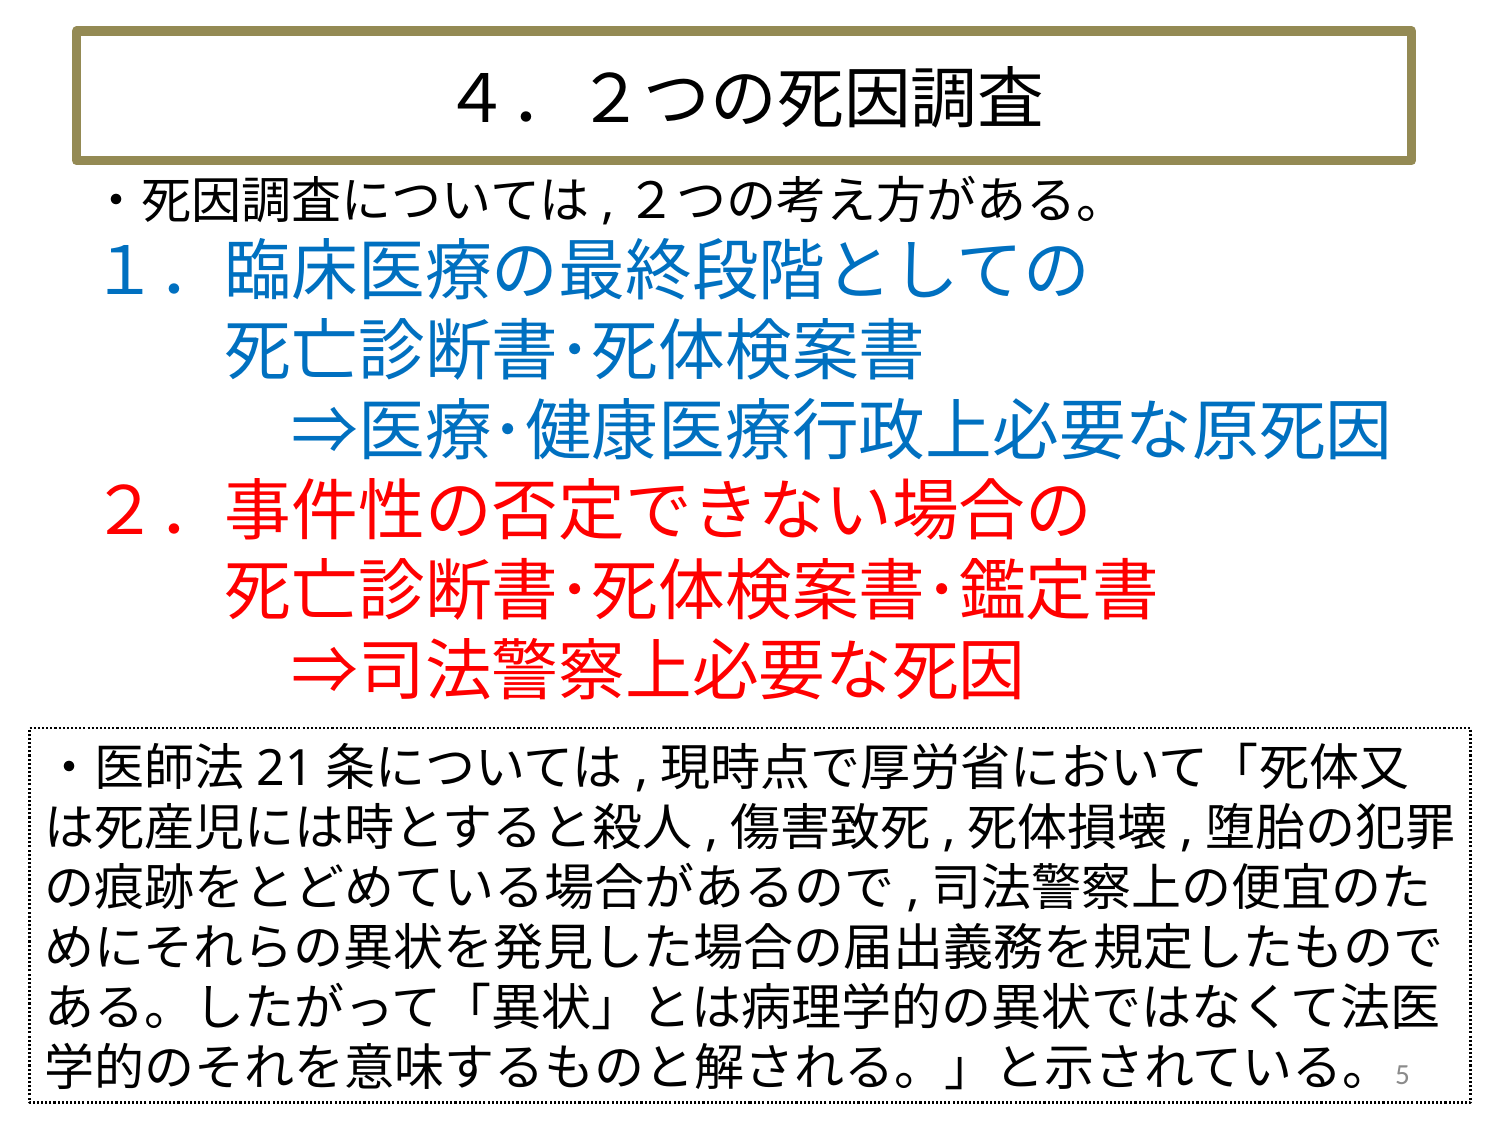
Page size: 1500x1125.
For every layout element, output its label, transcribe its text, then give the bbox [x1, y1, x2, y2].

text_box ４．２つの死因調査 [76, 30, 1412, 160]
text_box ・死因調査については,２つの考え方がある。 １．臨床医療の最終段階としての 死亡診断書･死体検案書 ⇒医療･健康医療行政上必要な原死因 ２．事件性の否定できない場合の 死亡診断書･死体検案書･鑑定書 ⇒司法警察上必要な死因 [76, 160, 1412, 727]
text_box ・医師法21条については,現時点で厚労省において「死体又は死産児には時とすると殺人,傷害致死,死体損壊,堕胎の犯罪の痕跡をとどめている場合があるので,司法警察上の便宜のためにそれらの異状を発見した場合の届出義務を規定したものである。したがって「異状」とは病理学的の異状ではなくて法医学的のそれを意味するものと解される。」と示されている。 [29, 727, 1471, 1103]
